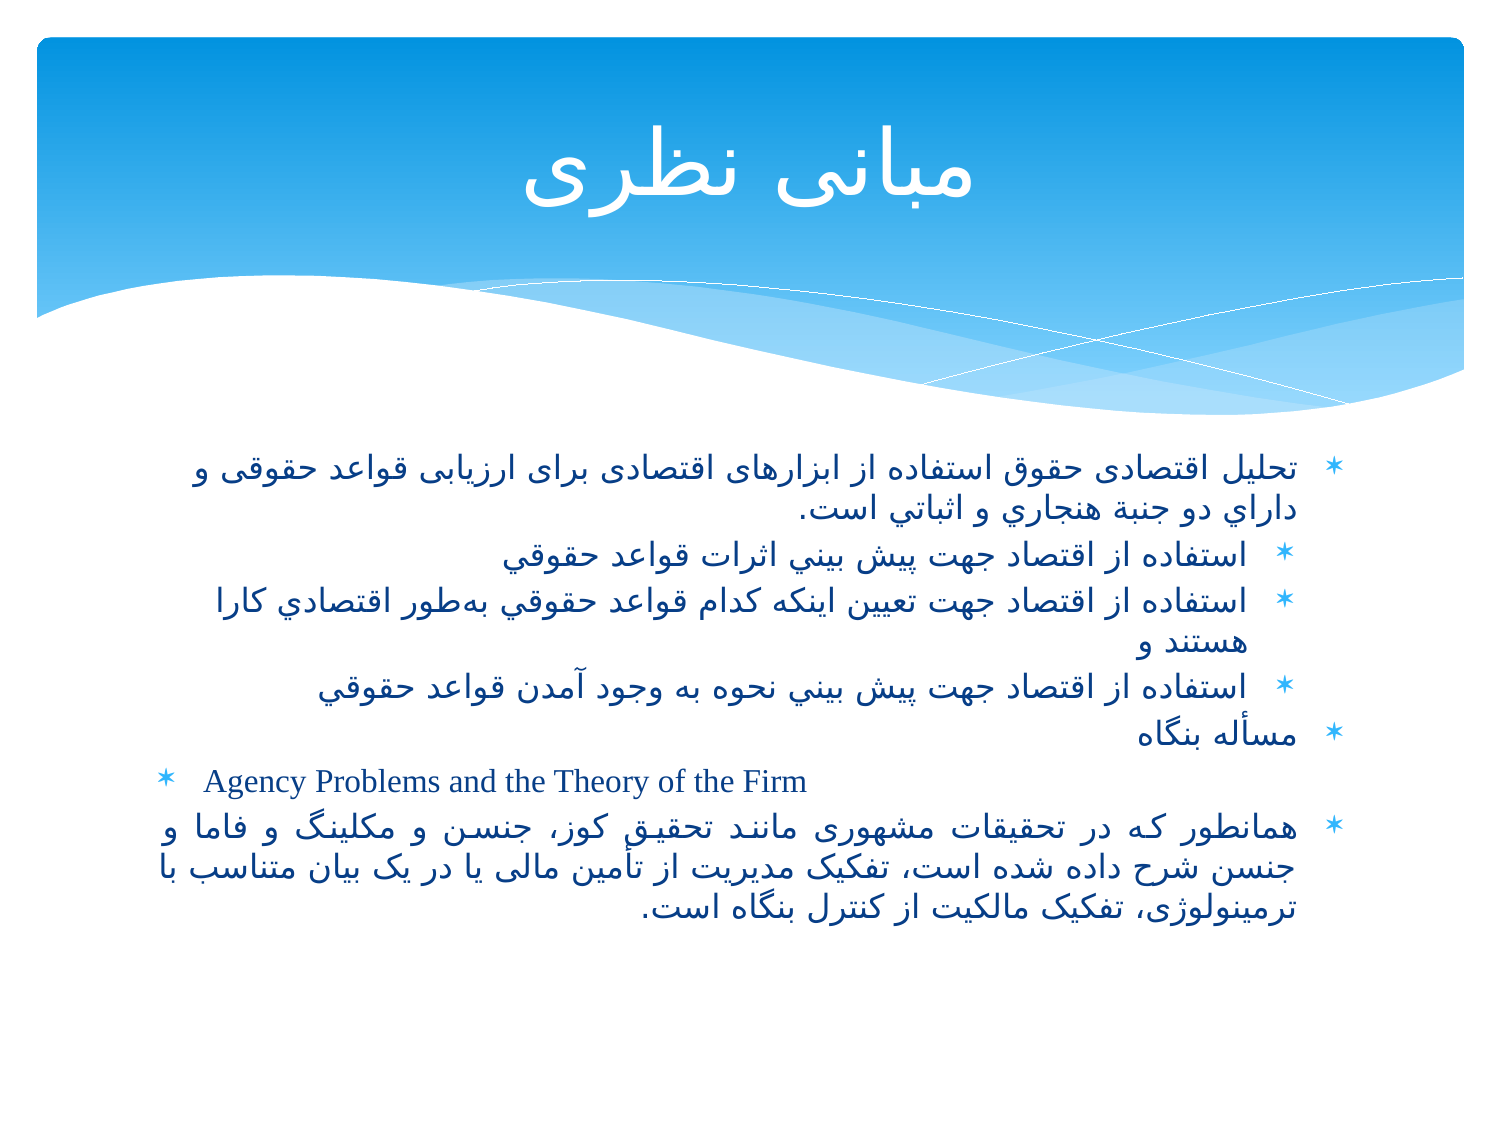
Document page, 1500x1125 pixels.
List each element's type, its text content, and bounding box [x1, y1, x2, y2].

list تحليل‌ اقتصادی حقوق استفاده از ابزارهای اقتصادی برای ارزیابی قواعد حقوقی و داراي دو جنبة هنجاري و اثباتي است. استفاده از اقتصاد جهت پيش بيني اثرات قواعد حقوقي استفاده از اقتصاد جهت تعيين اينكه كدام قواعد حقوقي به‌طور اقتصادي كارا هستند و استفاده از اقتصاد جهت پيش بيني نحوه به وجود آمدن قواعد حقوقي مسأله بنگاه Agency Problems and the Theory of the Firm همانطور که در تحقیقات مشهوری مانند تحقیق کوز، جنسن و مکلینگ و فاما و جنسن شرح داده شده است، تفکیک مدیریت از تأمین مالی یا در یک بیان متناسب با ترمینولوژی، تفکیک مالکیت از کنترل بنگاه است. [143, 438, 1359, 1005]
title مبانی نظری [75, 55, 1425, 261]
